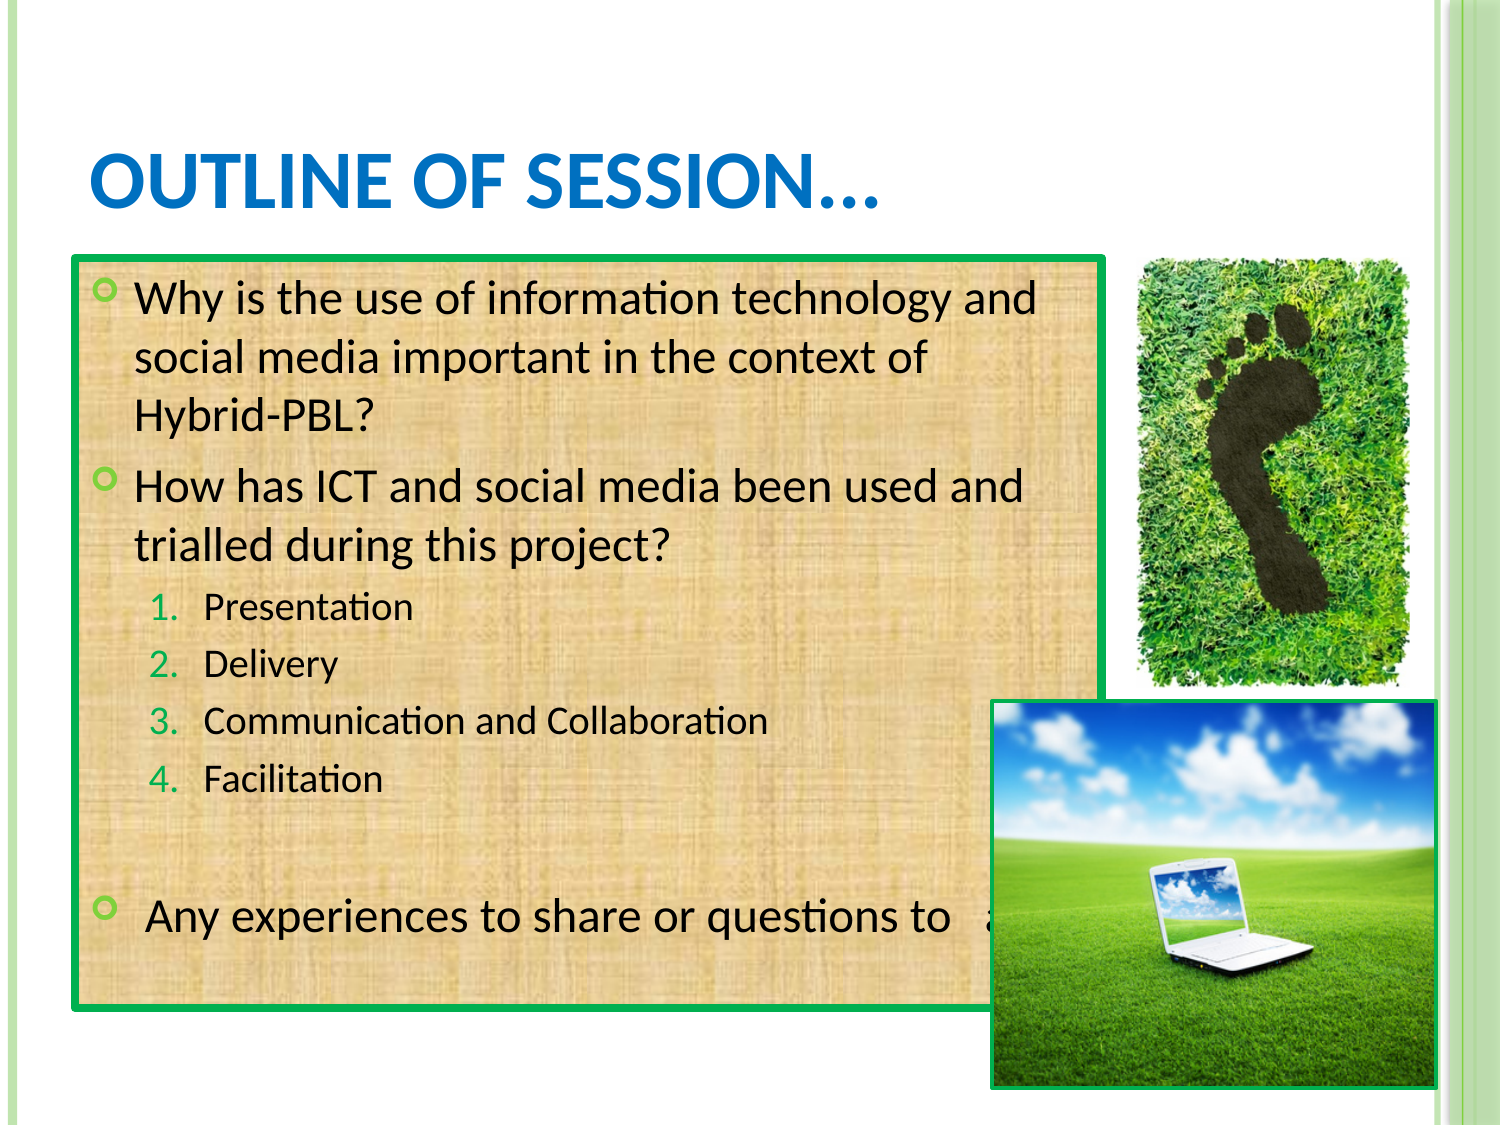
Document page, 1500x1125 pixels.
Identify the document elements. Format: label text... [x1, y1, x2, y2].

list Why is the use of information technology and social media important in the context of Hybrid-PBL? How has ICT and social media been used and trialled during this project? Presentation Delivery Communication and Collaboration Facilitation Any experiences to share or questions to ask? [75, 257, 1102, 1008]
picture [993, 702, 1435, 1087]
title Outline Of Session... [75, 45, 1300, 233]
picture [1057, 258, 1489, 688]
